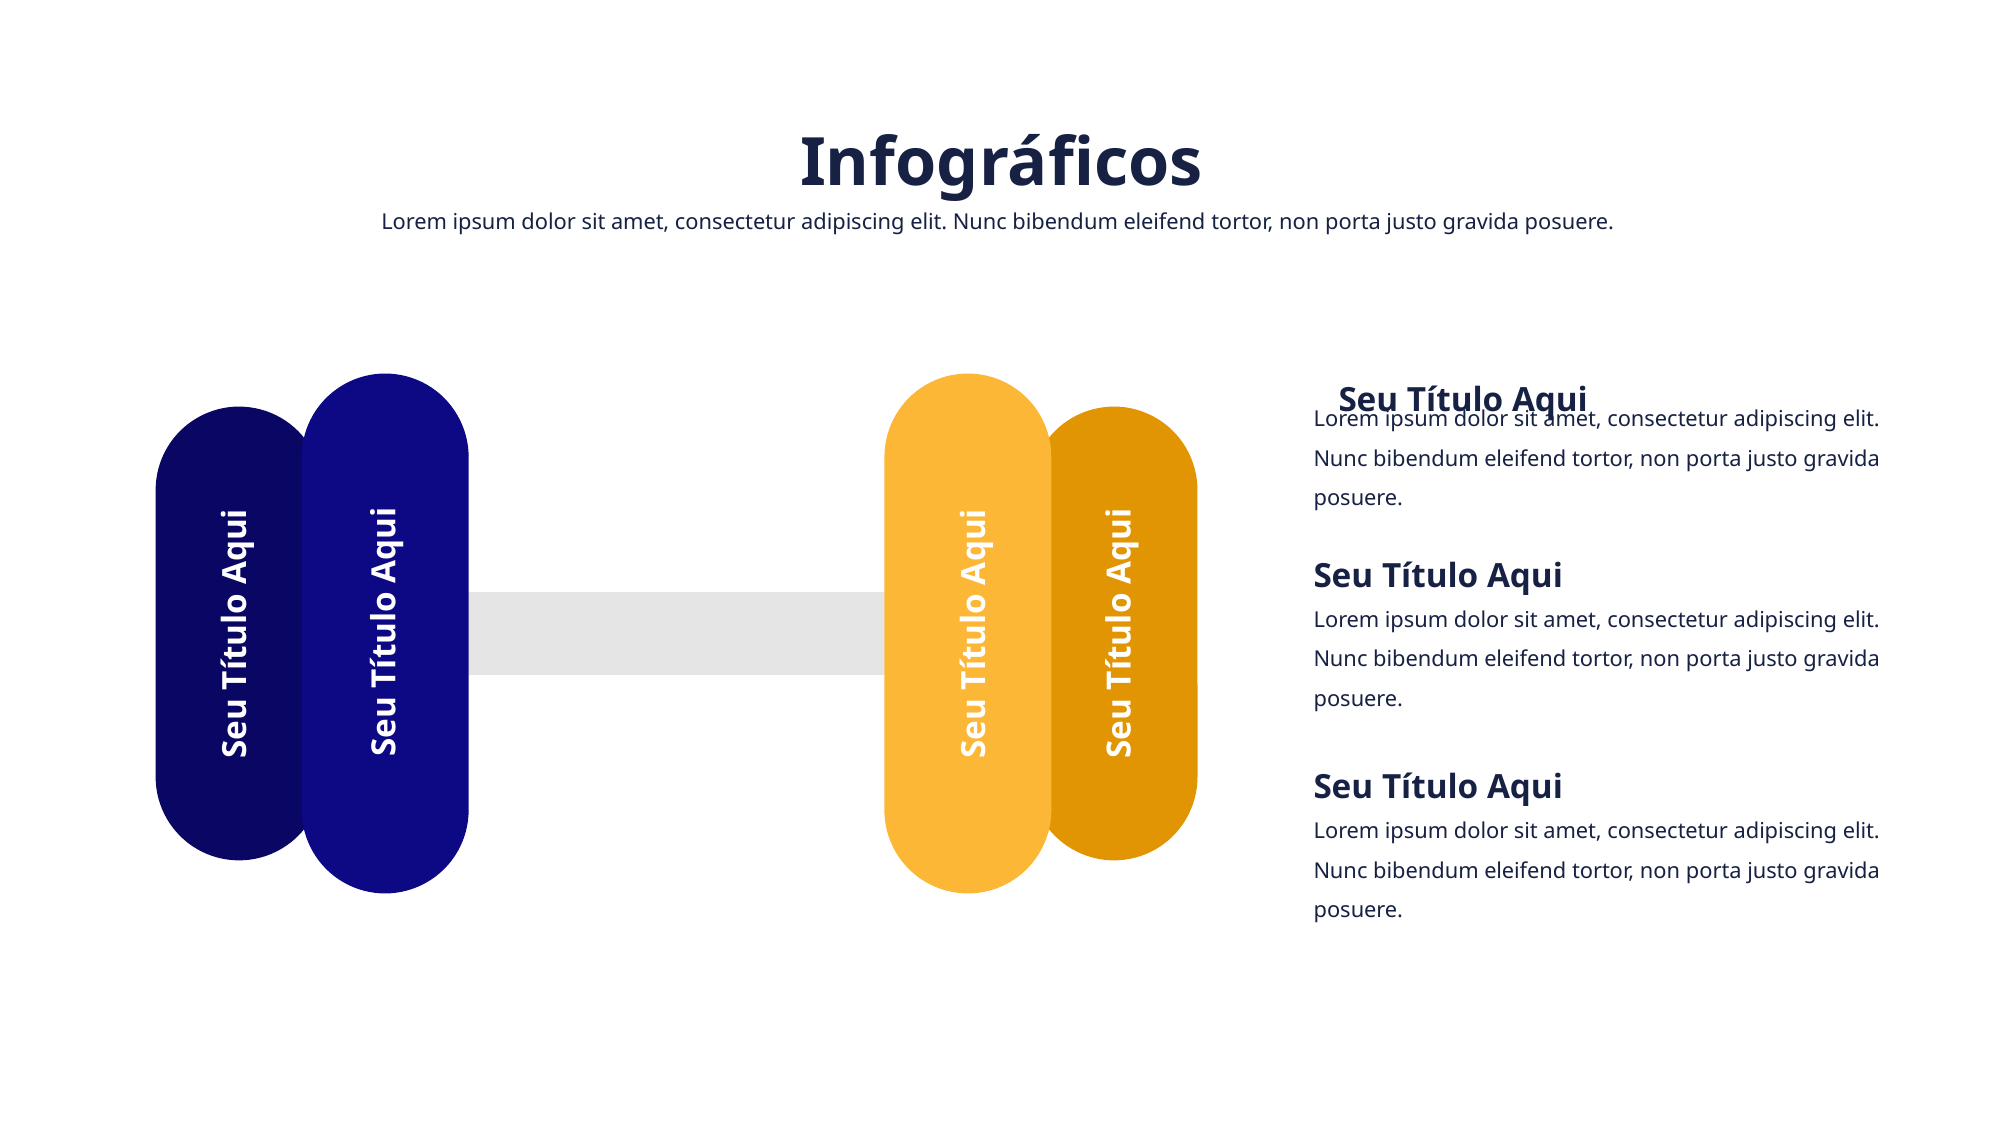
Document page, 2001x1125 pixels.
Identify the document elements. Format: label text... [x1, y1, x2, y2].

text_box Infográficos [59, 111, 1944, 187]
text_box Seu Título Aqui [1298, 757, 1905, 796]
text_box Lorem ipsum dolor sit amet, consectetur adipiscing elit. Nunc bibendum eleifend tortor, non porta justo gravida posuere. [1298, 796, 1905, 930]
text_box Seu Título Aqui [1298, 546, 1905, 585]
text_box Lorem ipsum dolor sit amet, consectetur adipiscing elit. Nunc bibendum eleifend tortor, non porta justo gravida posuere. [59, 187, 1944, 242]
text_box Lorem ipsum dolor sit amet, consectetur adipiscing elit. Nunc bibendum eleifend tortor, non porta justo gravida posuere. [1298, 384, 1905, 518]
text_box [155, 373, 1198, 894]
text_box Seu Título Aqui [1323, 370, 1930, 426]
text_box Lorem ipsum dolor sit amet, consectetur adipiscing elit. Nunc bibendum eleifend tortor, non porta justo gravida posuere. [1298, 585, 1905, 718]
